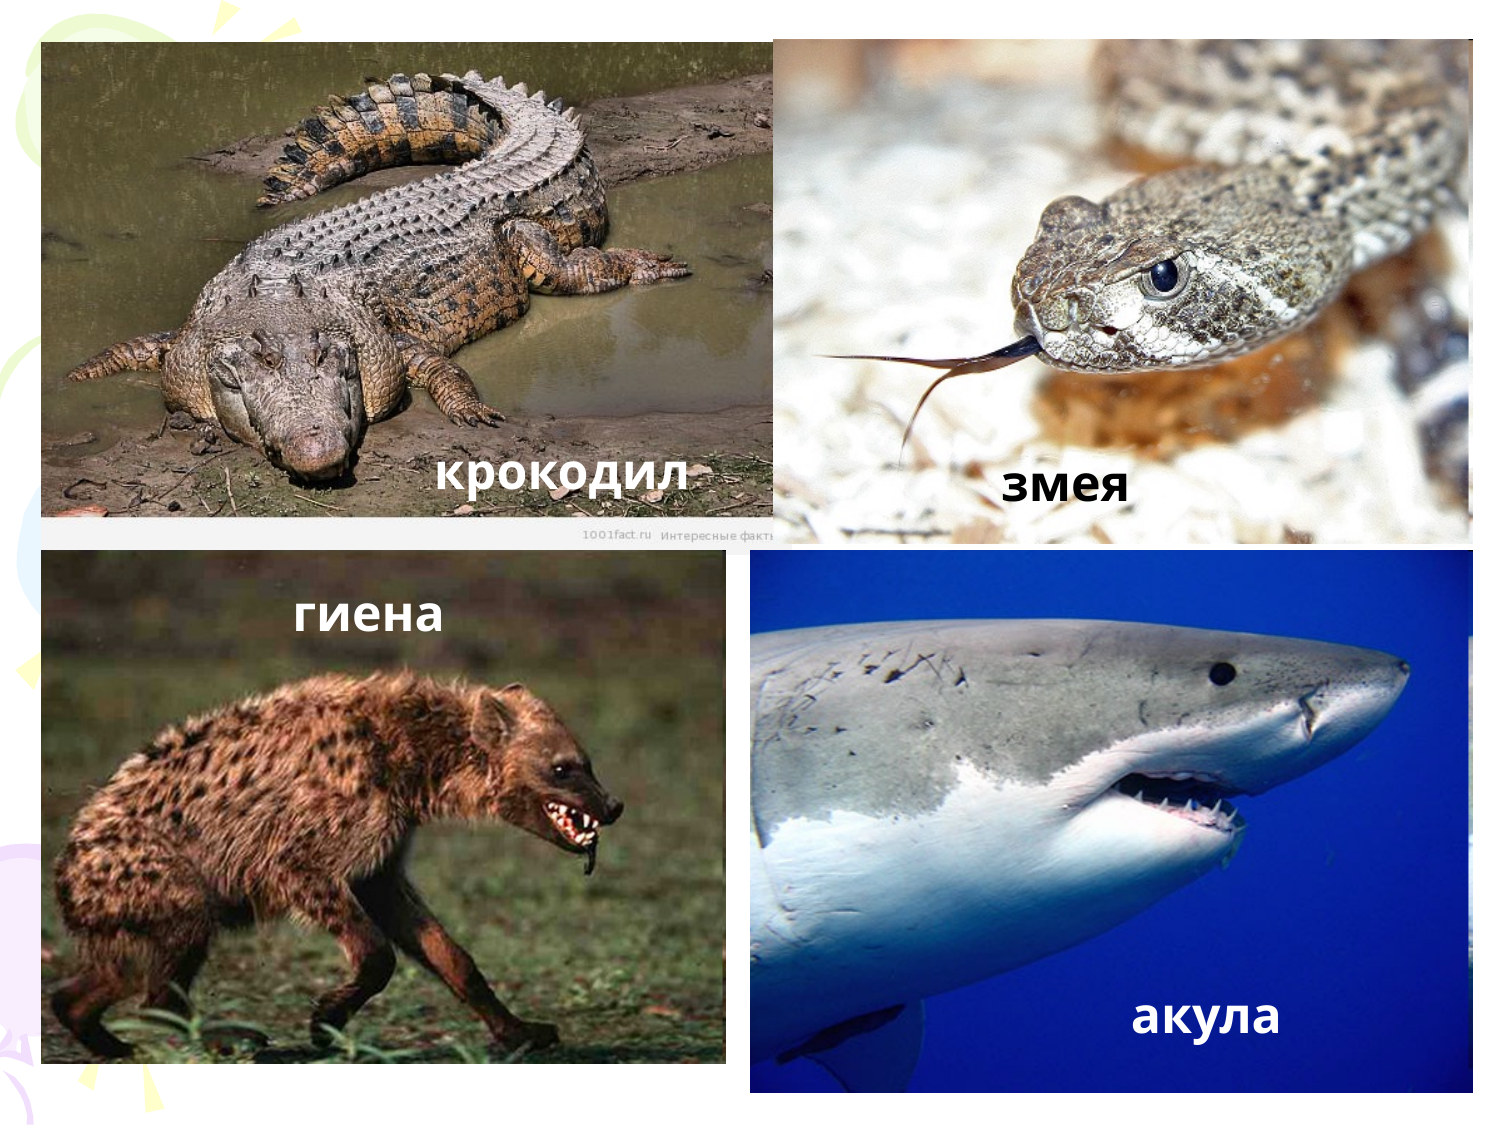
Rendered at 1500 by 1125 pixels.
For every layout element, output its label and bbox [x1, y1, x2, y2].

picture [40, 39, 1473, 1093]
